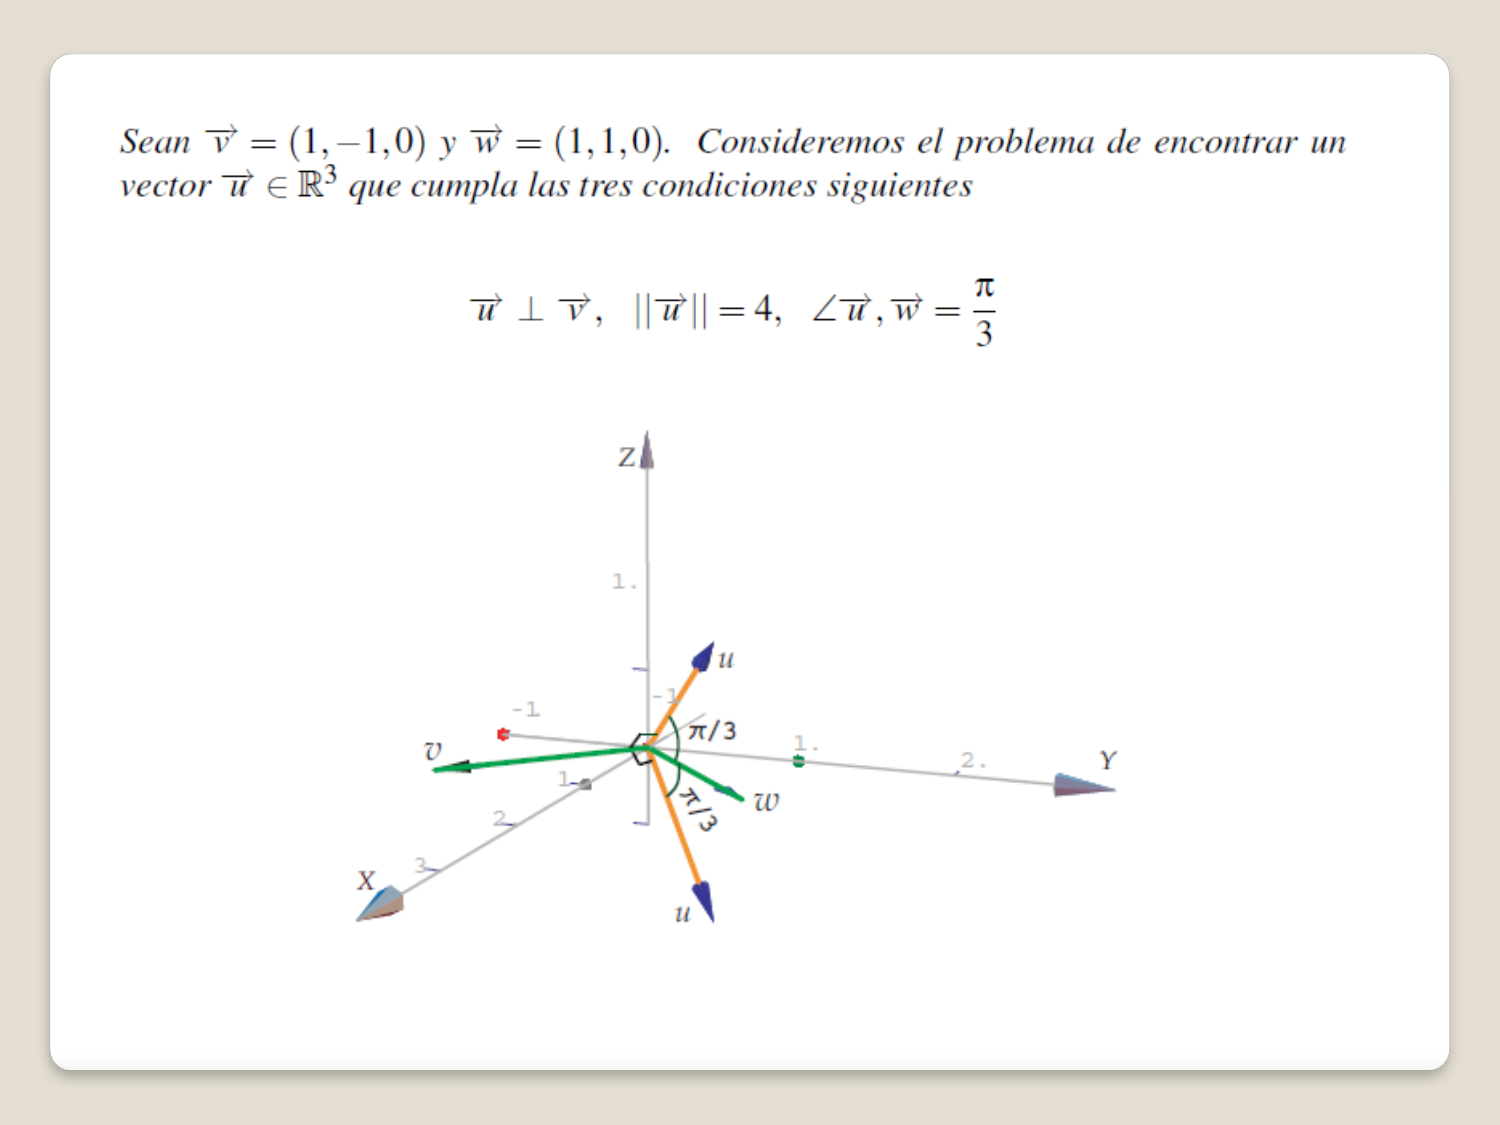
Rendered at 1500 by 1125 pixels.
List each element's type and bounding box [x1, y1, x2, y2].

picture [334, 396, 1142, 941]
picture [111, 113, 1365, 361]
